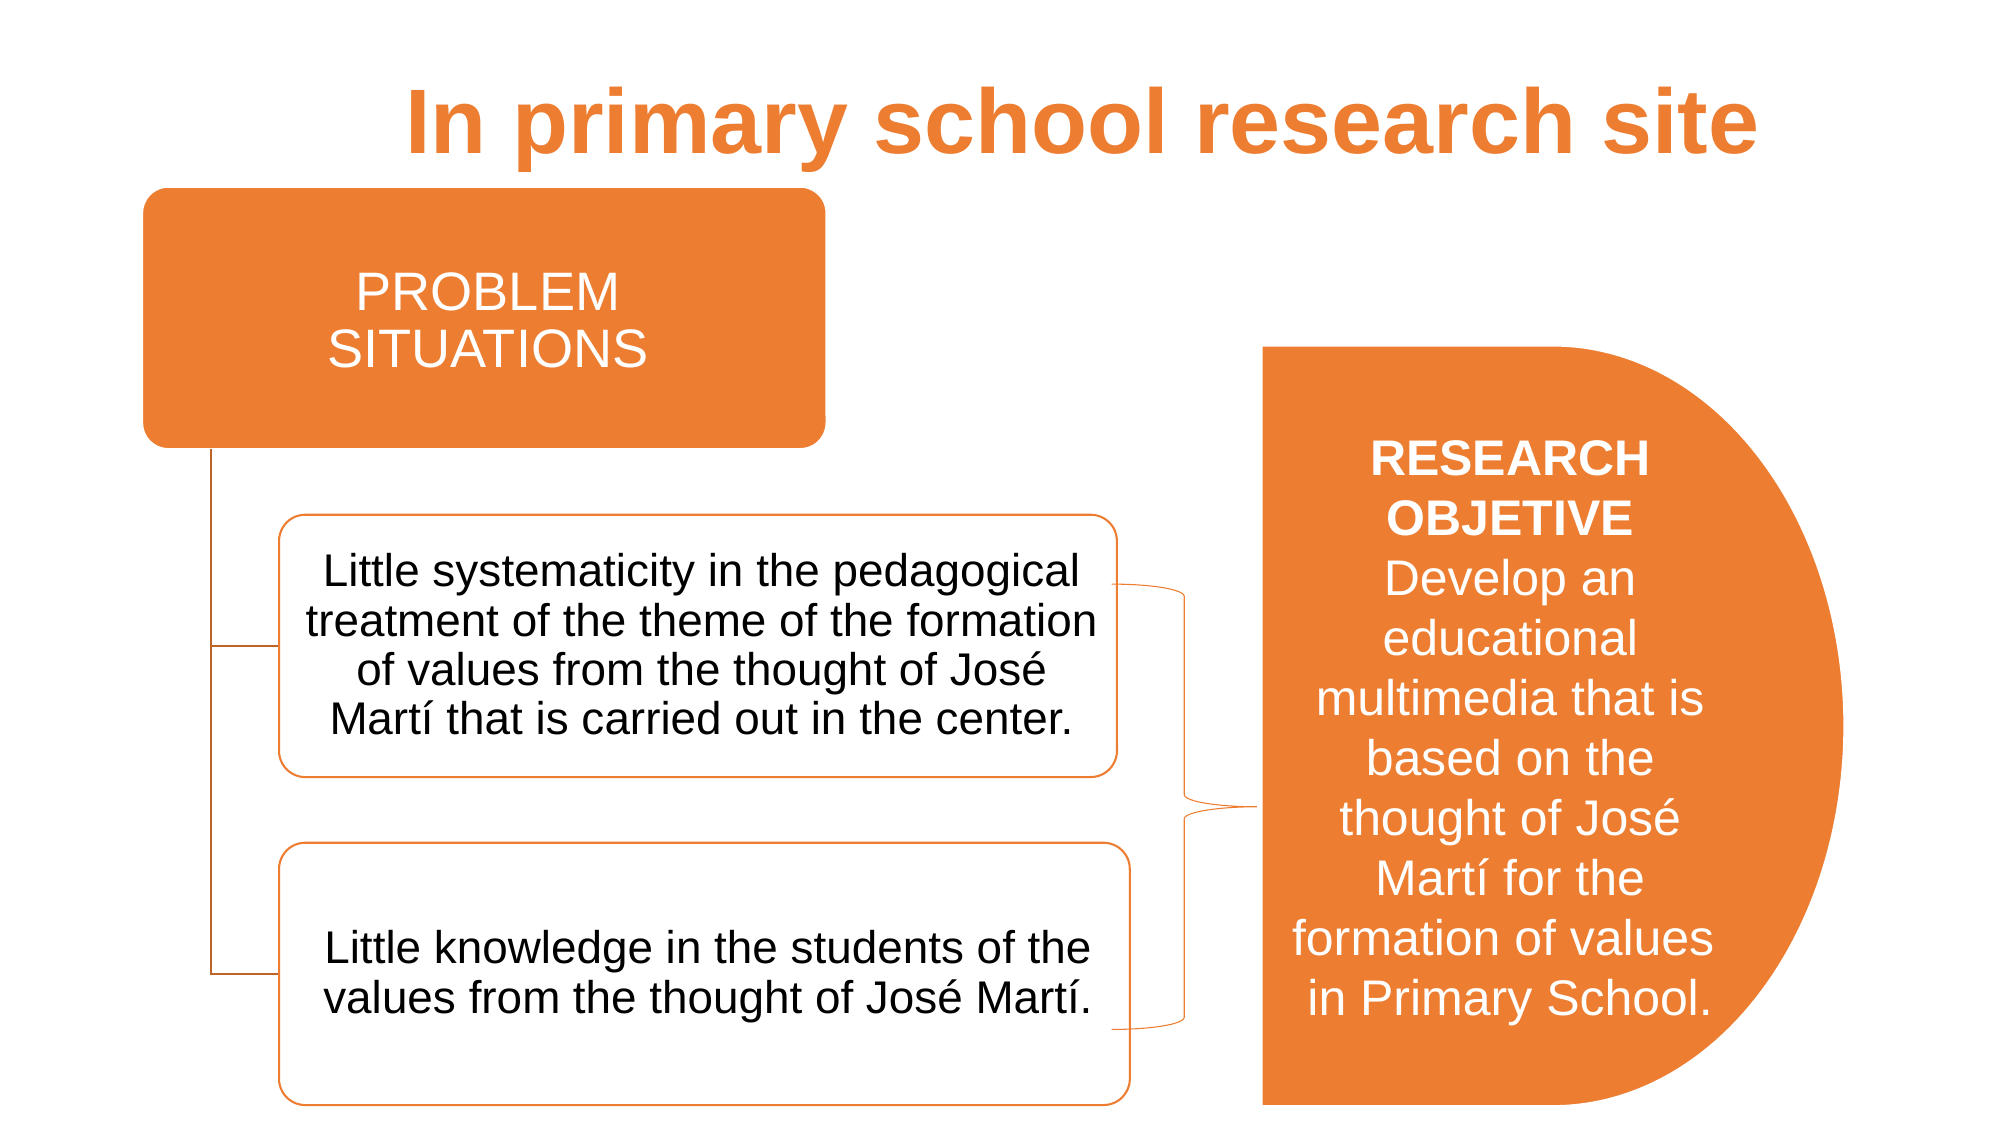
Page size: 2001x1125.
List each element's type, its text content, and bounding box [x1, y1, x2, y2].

text_box RESEARCH OBJETIVE Develop an educational multimedia that is based on the thought of José Martí for the formation of values ​​in Primary School. [1259, 343, 1847, 1109]
text_box [1214, 803, 1257, 810]
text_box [58, 186, 1214, 1106]
title In primary school research site [274, 35, 1893, 213]
